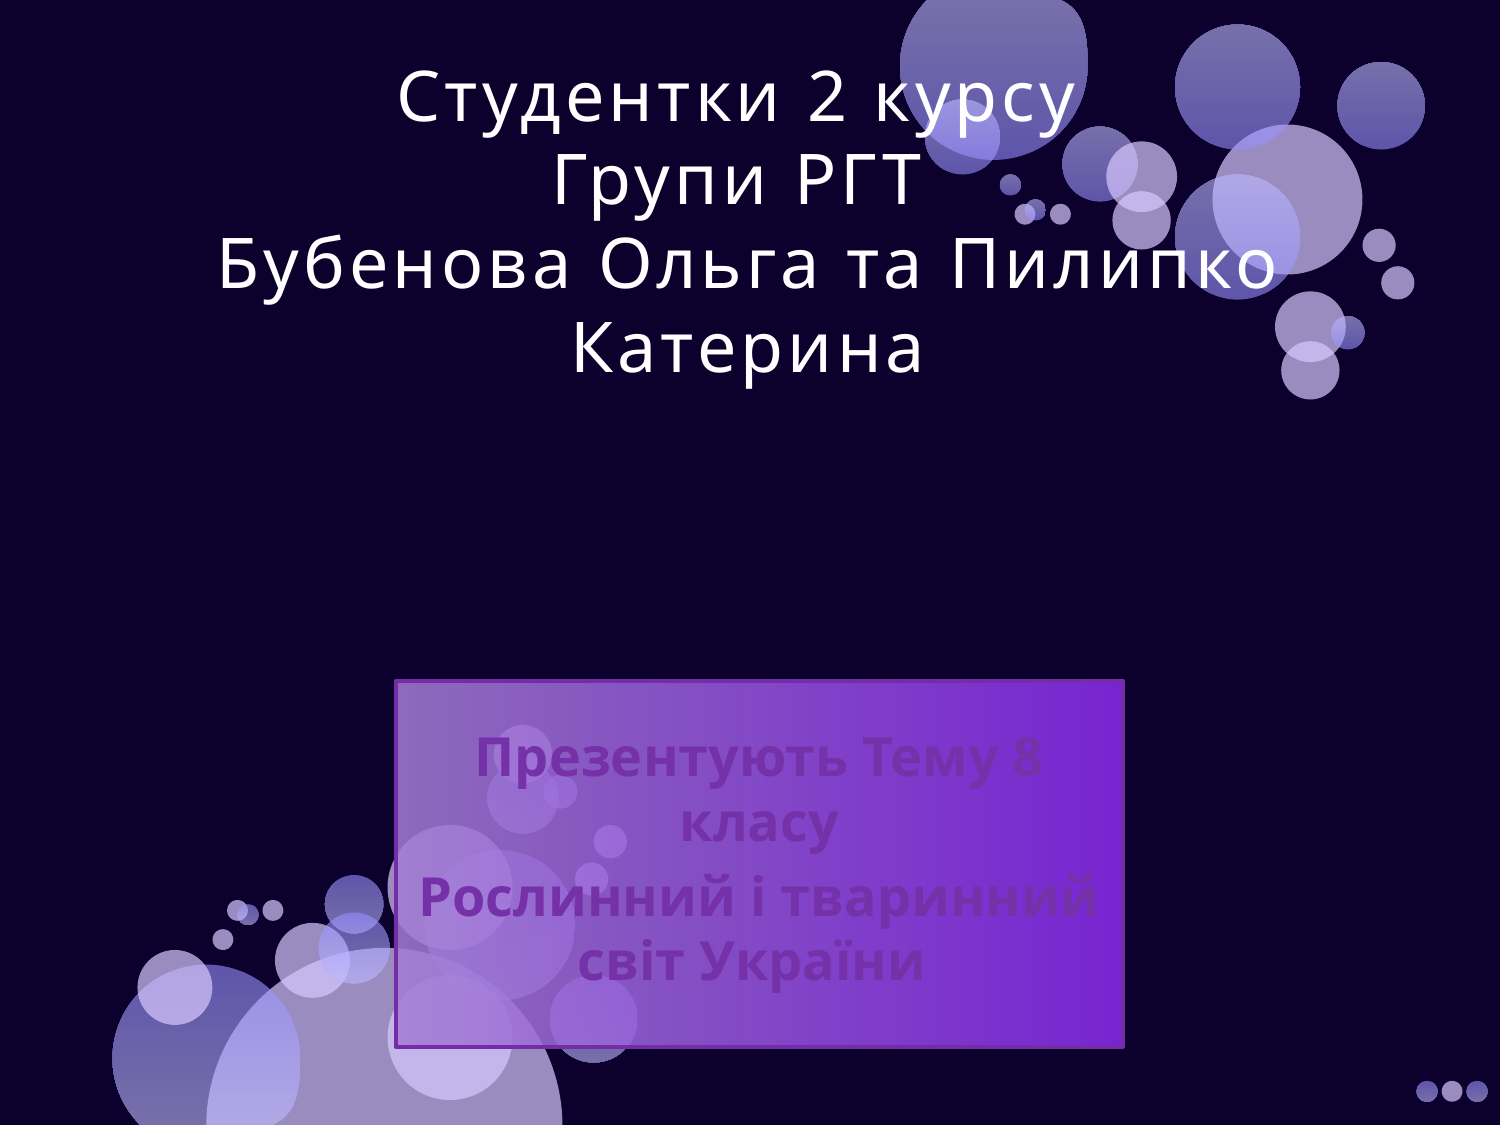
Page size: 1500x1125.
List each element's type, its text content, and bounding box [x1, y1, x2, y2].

subtitle Презентують Тему 8 класу Рослинний і тваринний світ України [394, 679, 1125, 1049]
title Студентки 2 курсу Групи РГТ Бубенова Ольга та Пилипко Катерина [112, 42, 1388, 563]
